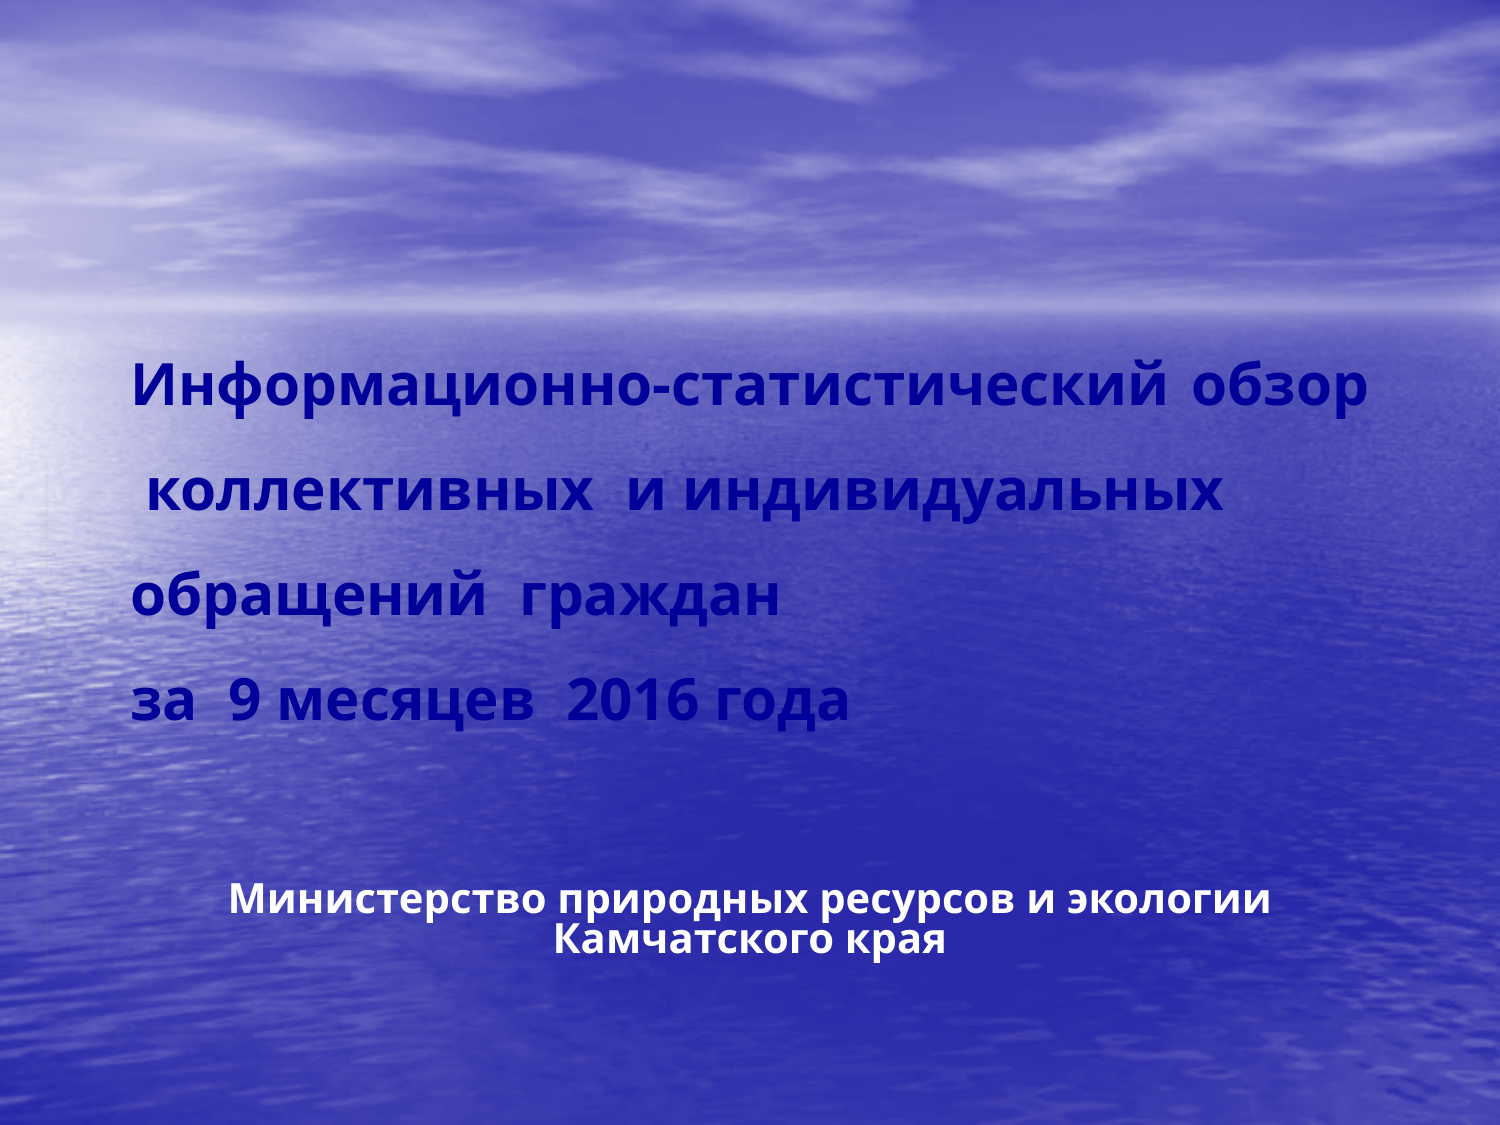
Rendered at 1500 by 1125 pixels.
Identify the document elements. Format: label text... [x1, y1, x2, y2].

title Информационно-статистический обзор коллективных и индивидуальных обращений граждан за 9 месяцев 2016 года [111, 326, 1388, 740]
subtitle Министерство природных ресурсов и экологии Камчатского края [159, 727, 1341, 977]
